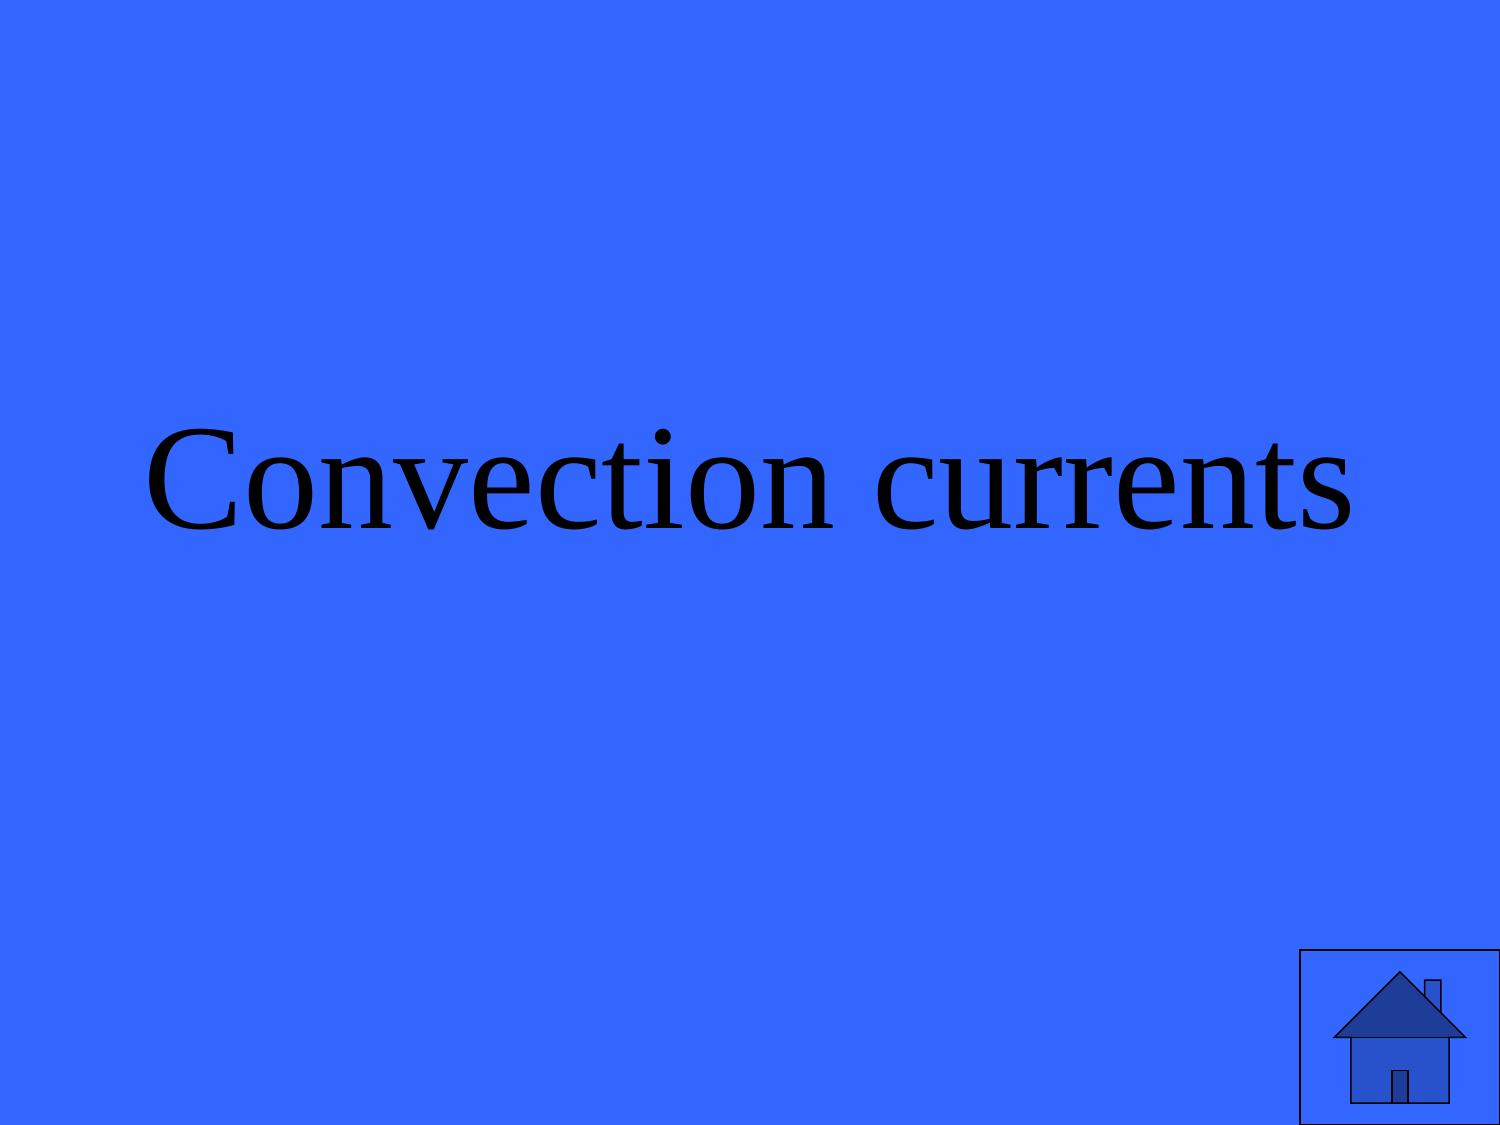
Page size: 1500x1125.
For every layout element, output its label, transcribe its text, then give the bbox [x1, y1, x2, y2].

text_box [1299, 950, 1500, 1125]
title Convection currents [112, 375, 1388, 563]
